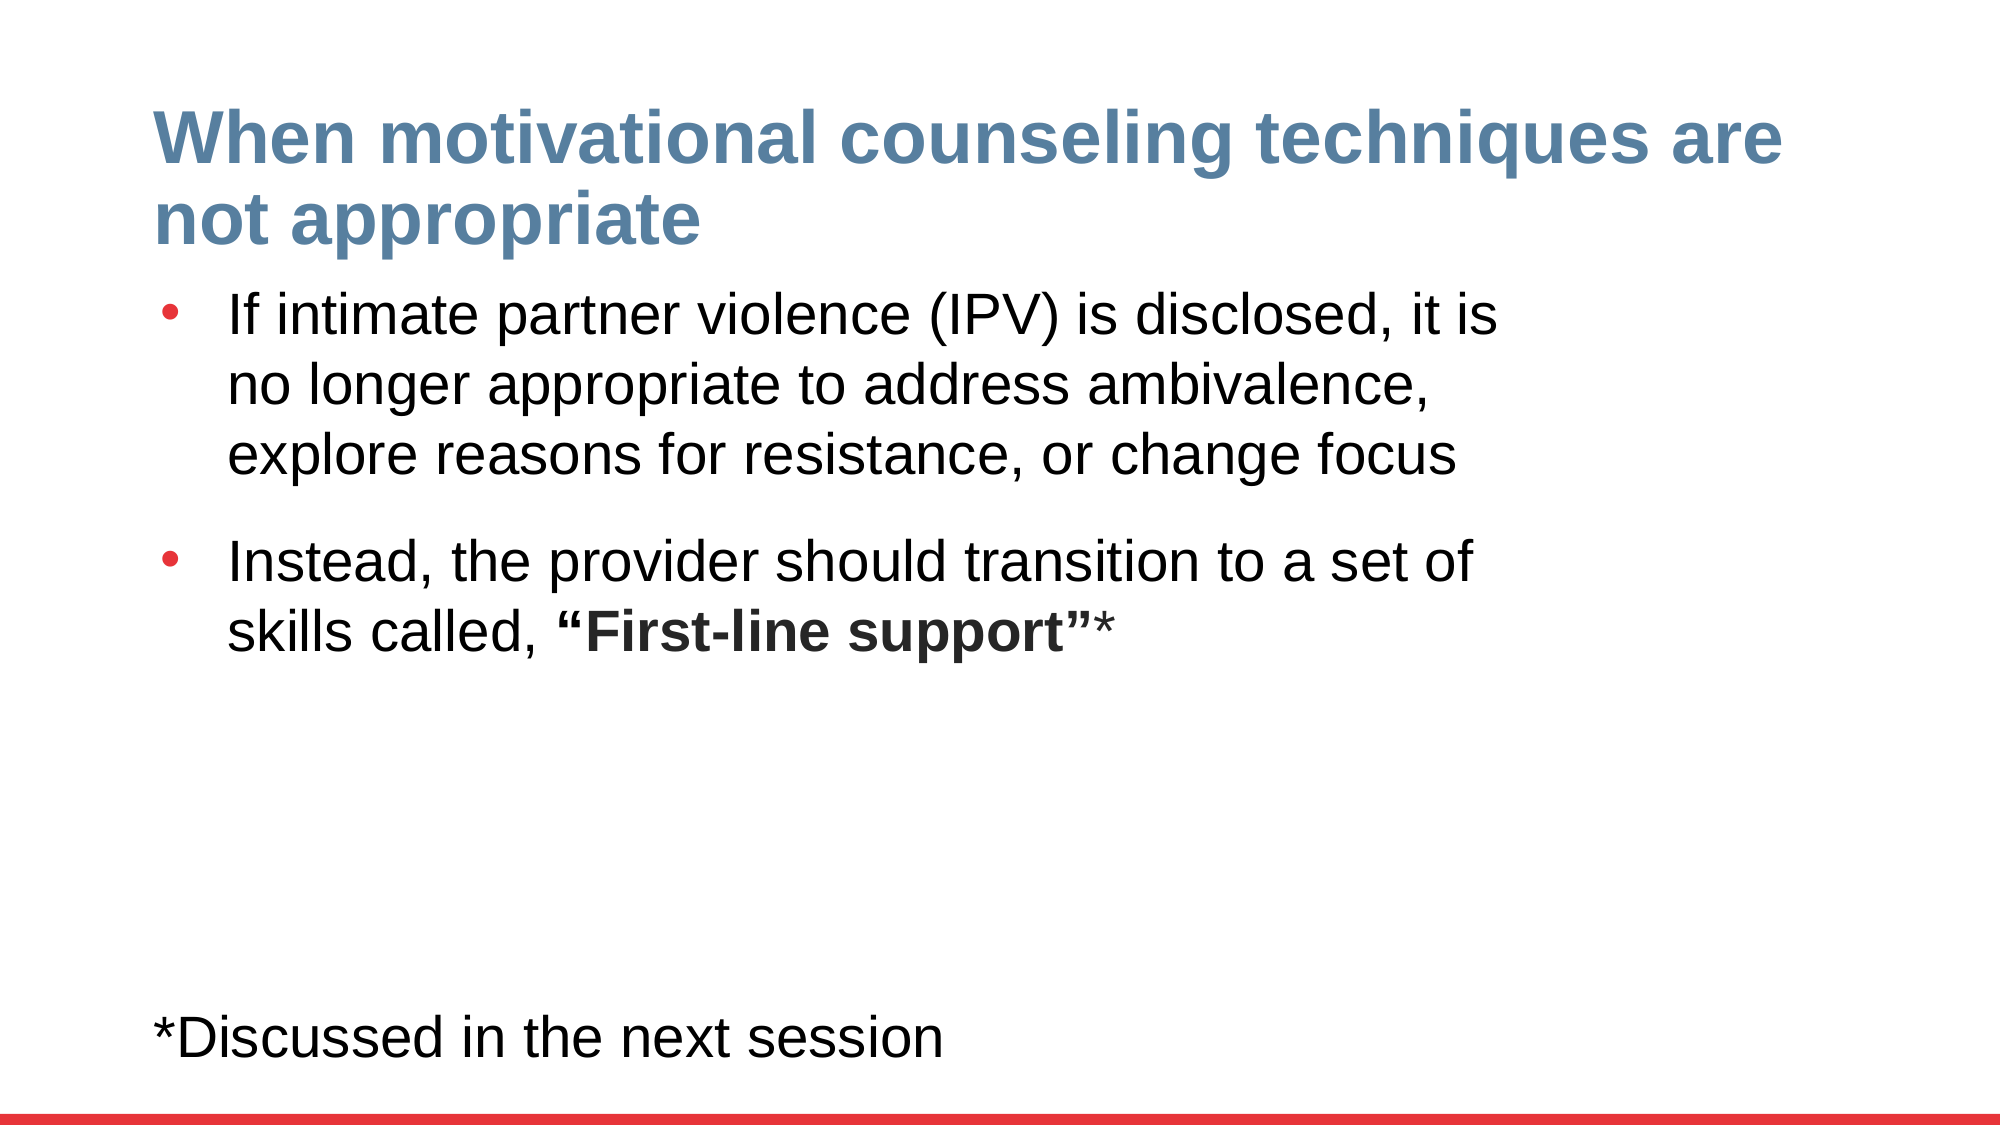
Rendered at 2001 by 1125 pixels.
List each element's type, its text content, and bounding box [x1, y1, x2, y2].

text_box *Discussed in the next session [138, 991, 1541, 1077]
title When motivational counseling techniques are not appropriate [138, 137, 1864, 269]
list If intimate partner violence (IPV) is disclosed, it is no longer appropriate to address ambivalence, explore reasons for resistance, or change focus Instead, the provider should transition to a set of skills called, “First-line support”* [137, 268, 1539, 1078]
